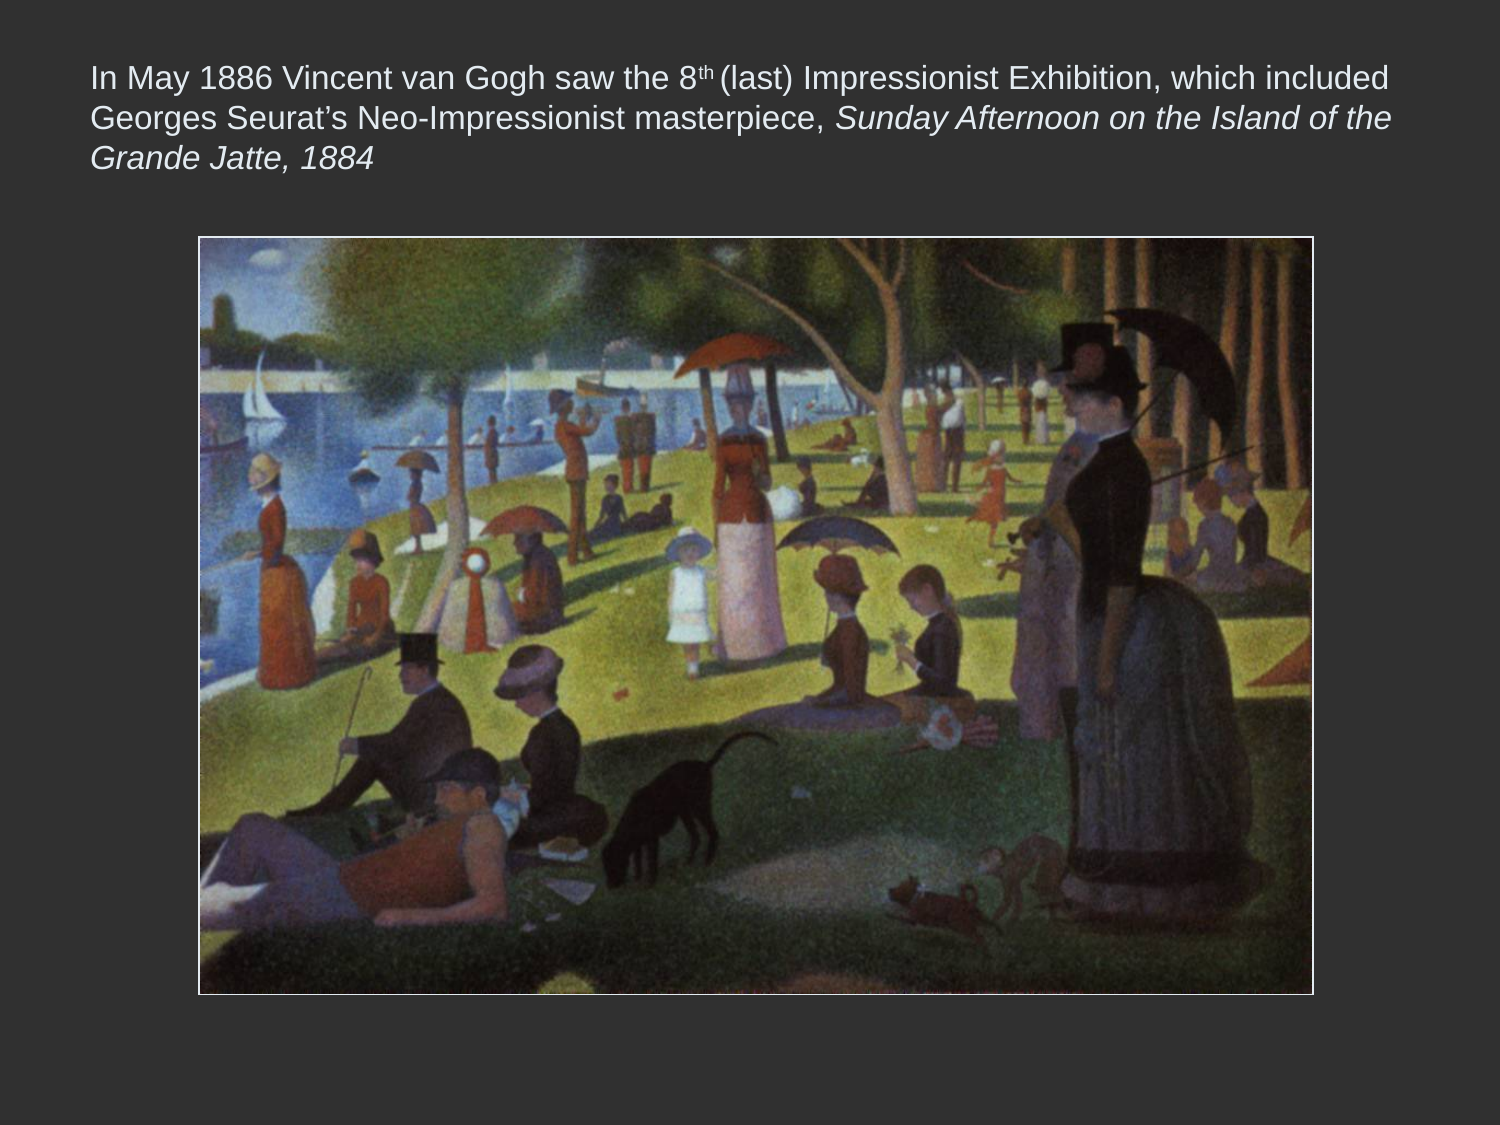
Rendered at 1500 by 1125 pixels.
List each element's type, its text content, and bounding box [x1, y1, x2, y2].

picture [199, 237, 1313, 994]
title In May 1886 Vincent van Gogh saw the 8th (last) Impressionist Exhibition, which included Georges Seurat’s Neo-Impressionist masterpiece, Sunday Afternoon on the Island of the Grande Jatte, 1884 [75, 45, 1425, 188]
